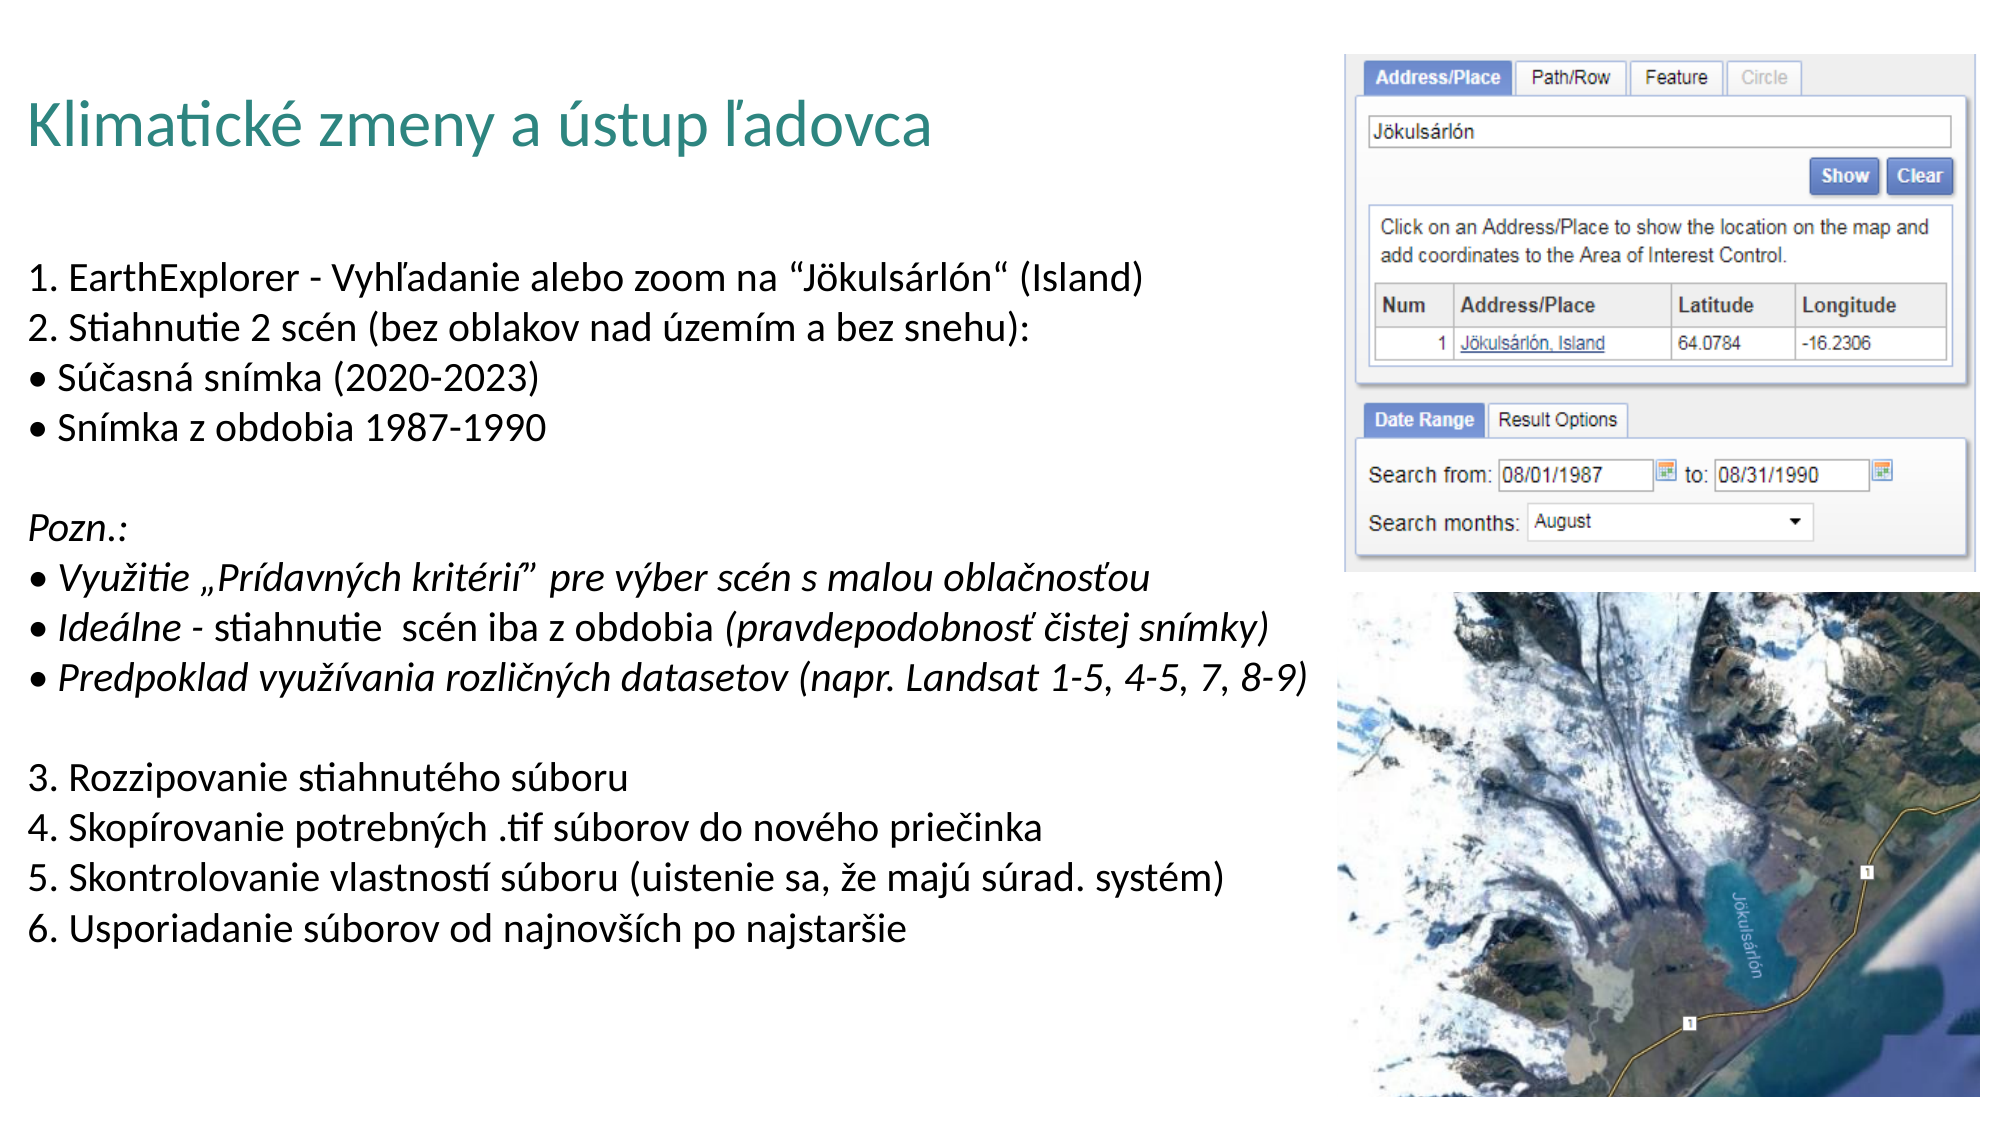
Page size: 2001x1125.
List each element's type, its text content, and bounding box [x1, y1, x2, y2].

text_box Klimatické zmeny a ústup ľadovca 1. EarthExplorer - Vyhľadanie alebo zoom na “Jökulsárlón“ (Island) 2. Stiahnutie 2 scén (bez oblakov nad územím a bez snehu): • Súčasná snímka (2020-2023) • Snímka z obdobia 1987-1990 Pozn.: • Využitie „Prídavných kritérií” pre výber scén s malou oblačnosťou • Ideálne - stiahnutie scén iba z obdobia (pravdepodobnosť čistej snímky) • Predpoklad využívania rozličných datasetov (napr. Landsat 1-5, 4-5, 7, 8-9) 3. Rozzipovanie stiahnutého súboru 4. Skopírovanie potrebných .tif súborov do nového priečinka 5. Skontrolovanie vlastností súboru (uistenie sa, že majú súrad. systém) 6. Usporiadanie súborov od najnovších po najstaršie [12, 72, 1337, 958]
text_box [1337, 54, 1980, 1097]
